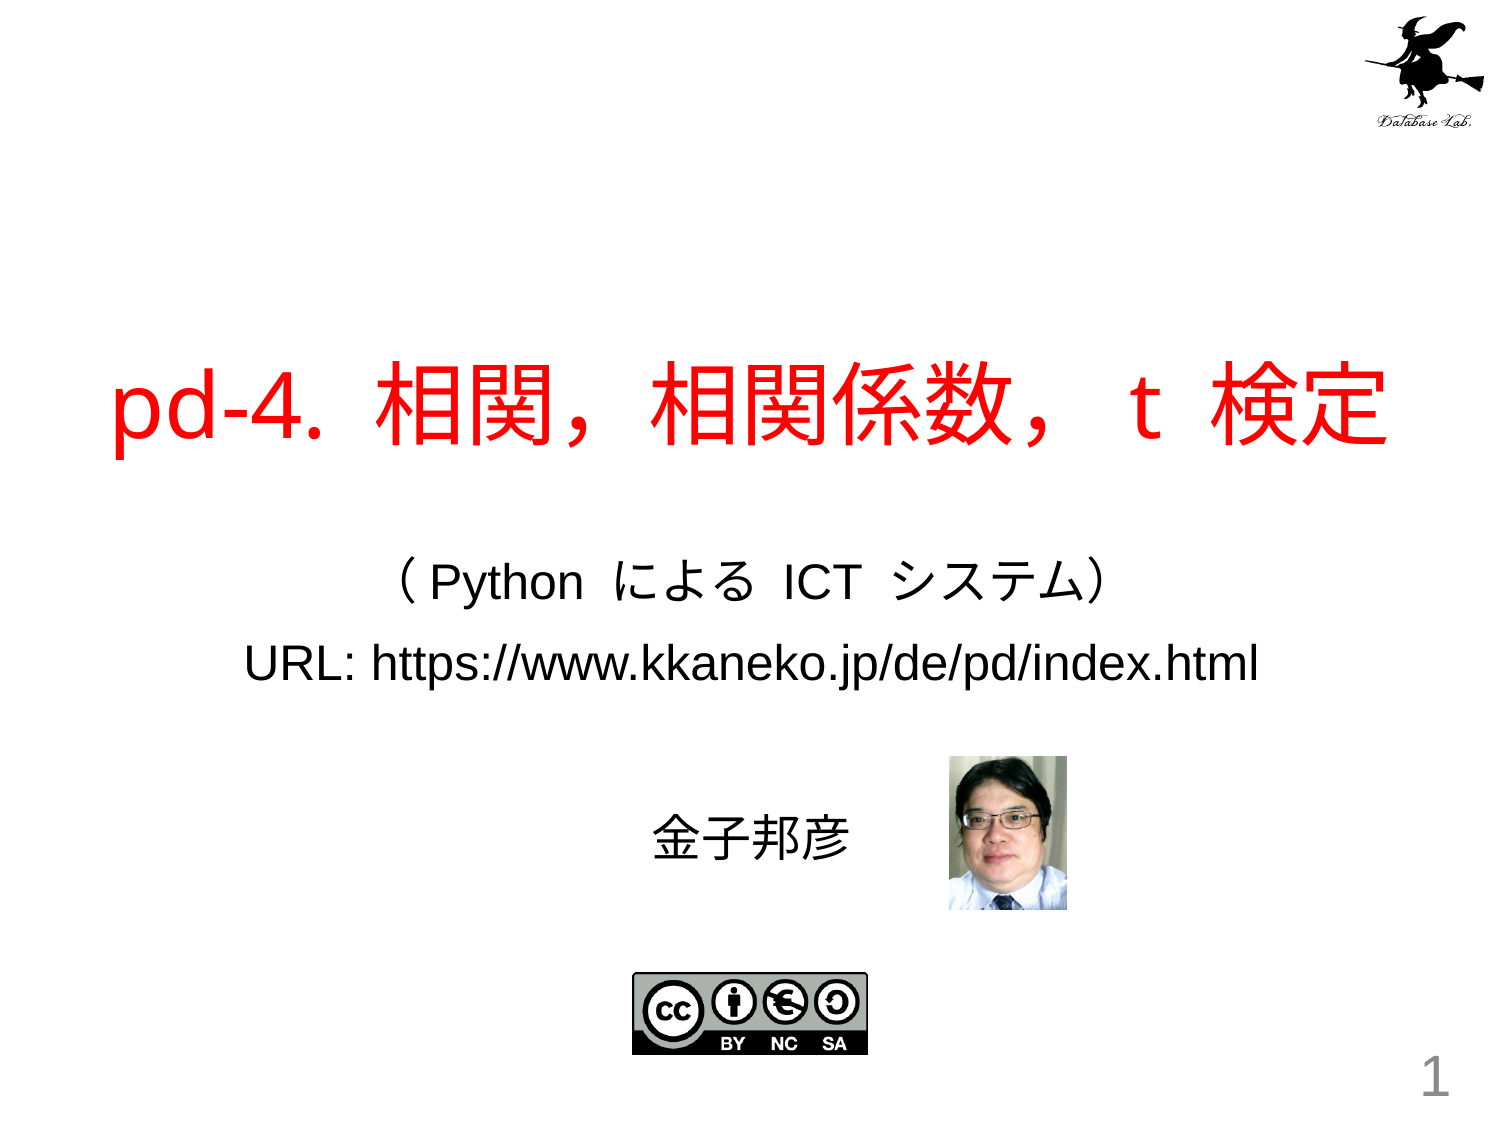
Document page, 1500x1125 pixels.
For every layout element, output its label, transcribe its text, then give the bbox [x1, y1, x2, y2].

picture [632, 972, 868, 1055]
slide_number 1 [1129, 1042, 1467, 1103]
picture [949, 756, 1067, 911]
title pd-4. 相関，相関係数，t 検定 [73, 184, 1427, 541]
picture [1362, 14, 1486, 130]
subtitle （Python による ICT システム） URL: https://www.kkaneko.jp/de/pd/index.html [73, 541, 1430, 789]
text_box 金子邦彦 [635, 798, 868, 875]
